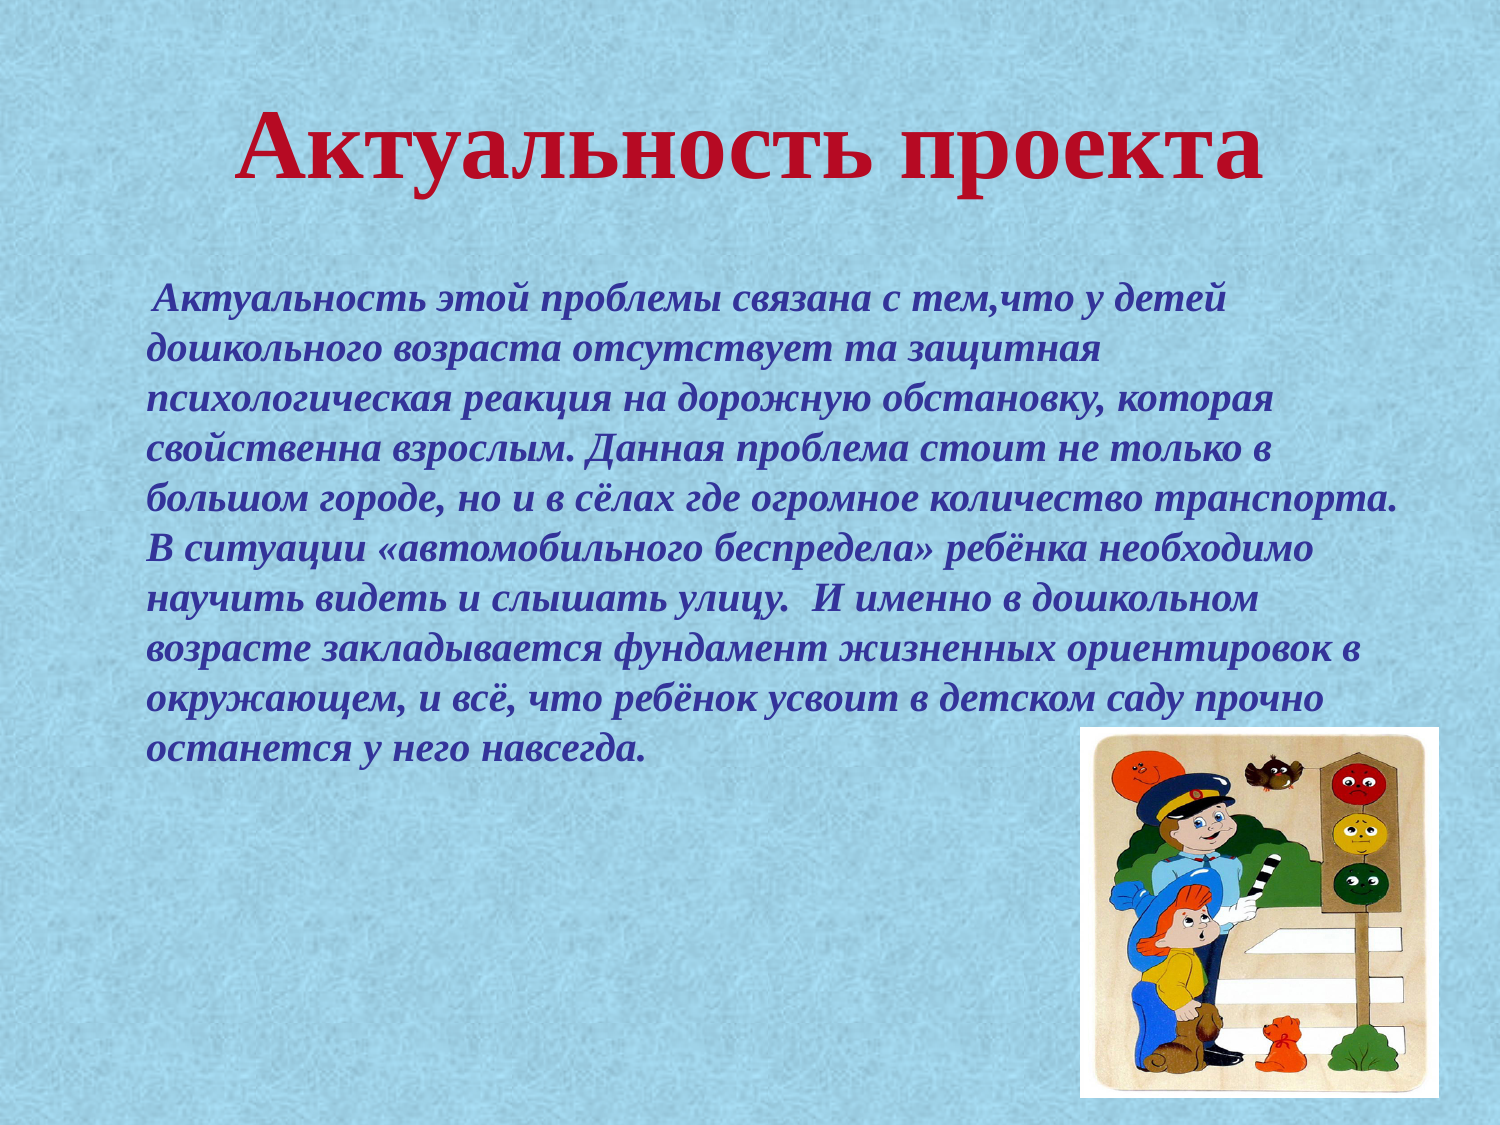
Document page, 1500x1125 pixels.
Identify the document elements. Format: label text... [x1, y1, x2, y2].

picture [1080, 727, 1439, 1098]
title Актуальность проекта [74, 44, 1426, 233]
list Актуальность этой проблемы связана с тем,что у детей дошкольного возраста отсутствует та защитная психологическая реакция на дорожную обстановку, которая свойственна взрослым. Данная проблема стоит не только в большом городе, но и в сёлах где огромное количество транспорта. В ситуации «автомобильного беспредела» ребёнка необходимо научить видеть и слышать улицу. И именно в дошкольном возрасте закладывается фундамент жизненных ориентировок в окружающем, и всё, что ребёнок усвоит в детском саду прочно останется у него навсегда. [74, 262, 1426, 1006]
